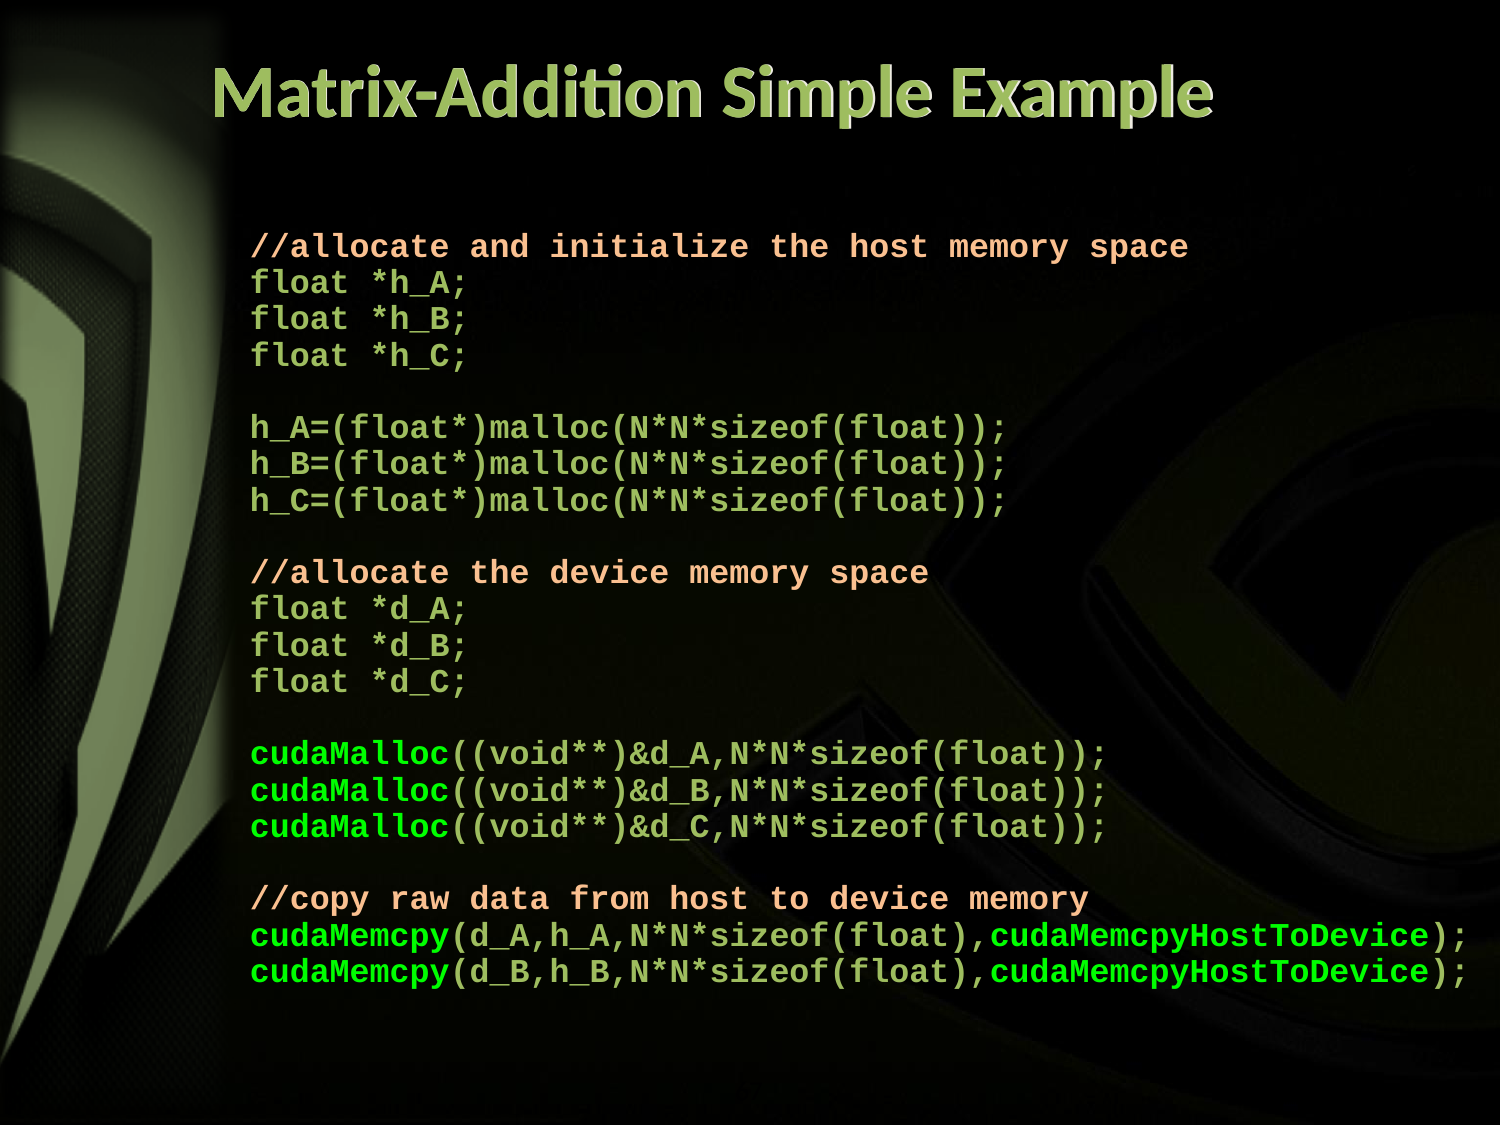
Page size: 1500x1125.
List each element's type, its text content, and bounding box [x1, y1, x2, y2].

text_box Matrix-Addition Simple Example [241, 49, 1338, 125]
picture [0, 0, 1500, 1125]
text_box //allocate and initialize the host memory space float *h_A; float *h_B; float *h_C; h_A=(float*)malloc(N*N*sizeof(float)); h_B=(float*)malloc(N*N*sizeof(float)); h_C=(float*)malloc(N*N*sizeof(float)); //allocate the device memory space float *d_A; float *d_B; float *d_C; cudaMalloc((void**)&d_A,N*N*sizeof(float)); cudaMalloc((void**)&d_B,N*N*sizeof(float)); cudaMalloc((void**)&d_C,N*N*sizeof(float)); //copy raw data from host to device memory cudaMemcpy(d_A,h_A,N*N*sizeof(float),cudaMemcpyHostToDevice); cudaMemcpy(d_B,h_B,N*N*sizeof(float),cudaMemcpyHostToDevice); [241, 226, 1500, 1111]
